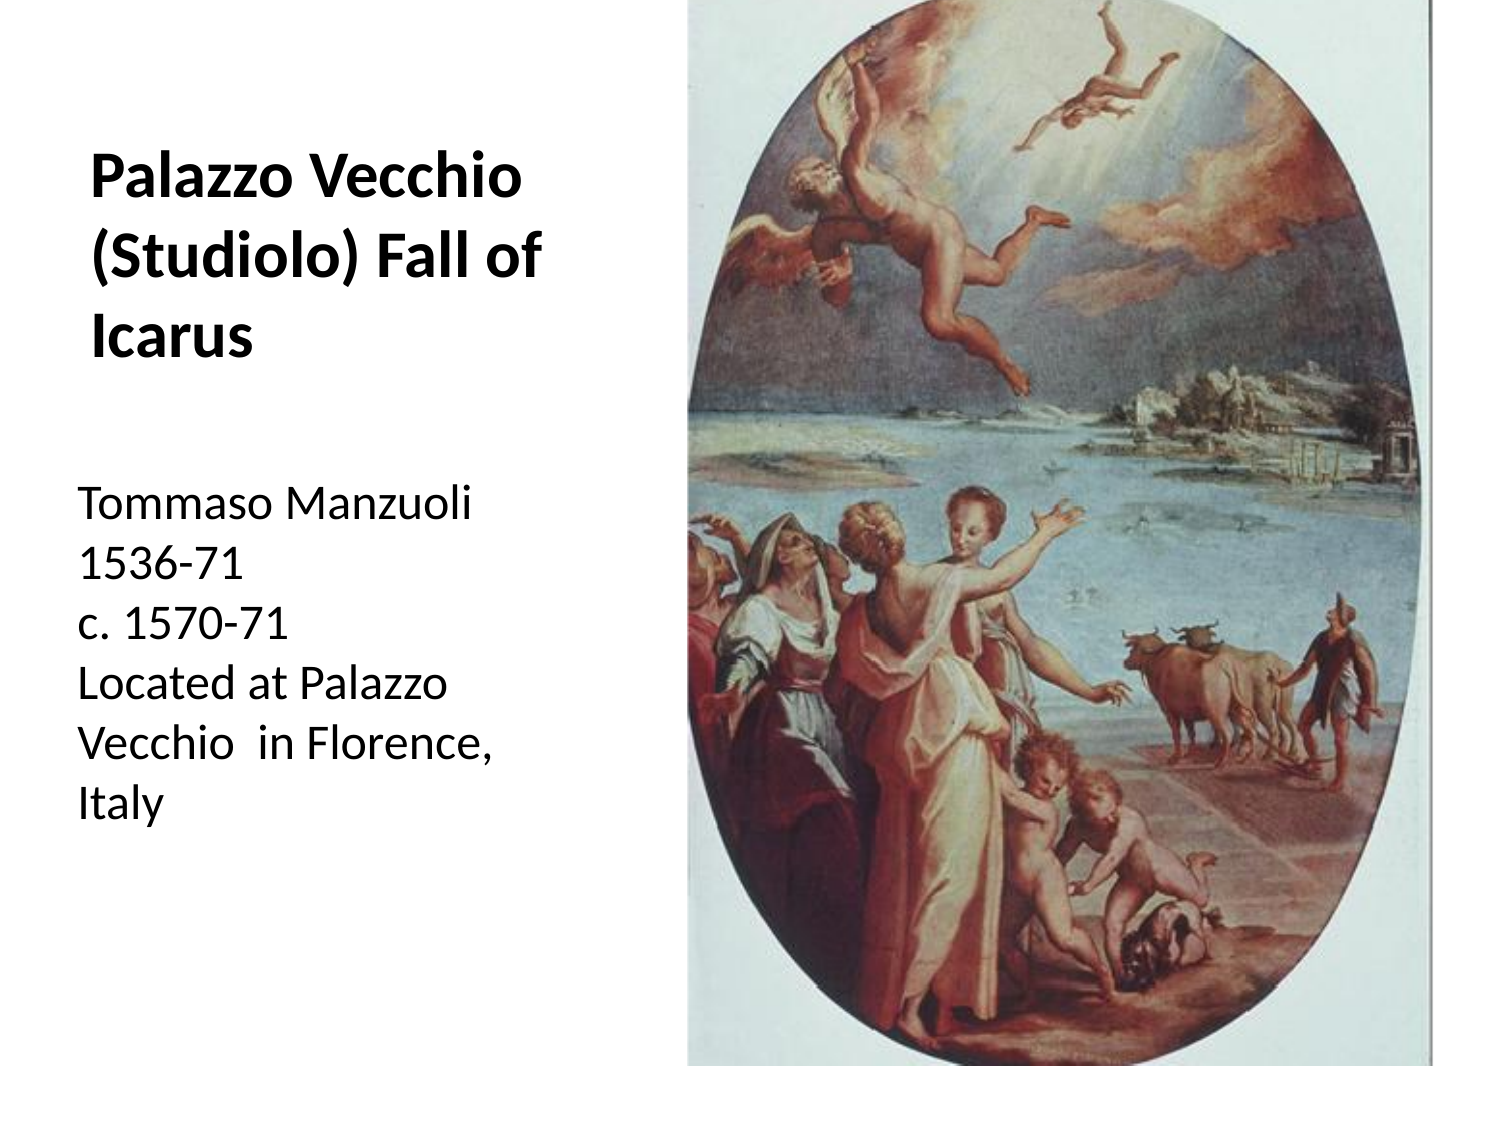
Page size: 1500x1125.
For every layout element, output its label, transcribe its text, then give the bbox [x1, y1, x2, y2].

list Tommaso Manzuoli 1536-71 c. 1570-71 Located at Palazzo Vecchio in Florence, Italy [62, 462, 556, 1125]
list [687, 0, 1436, 1066]
title Palazzo Vecchio (Studiolo) Fall of Icarus [75, 187, 569, 379]
